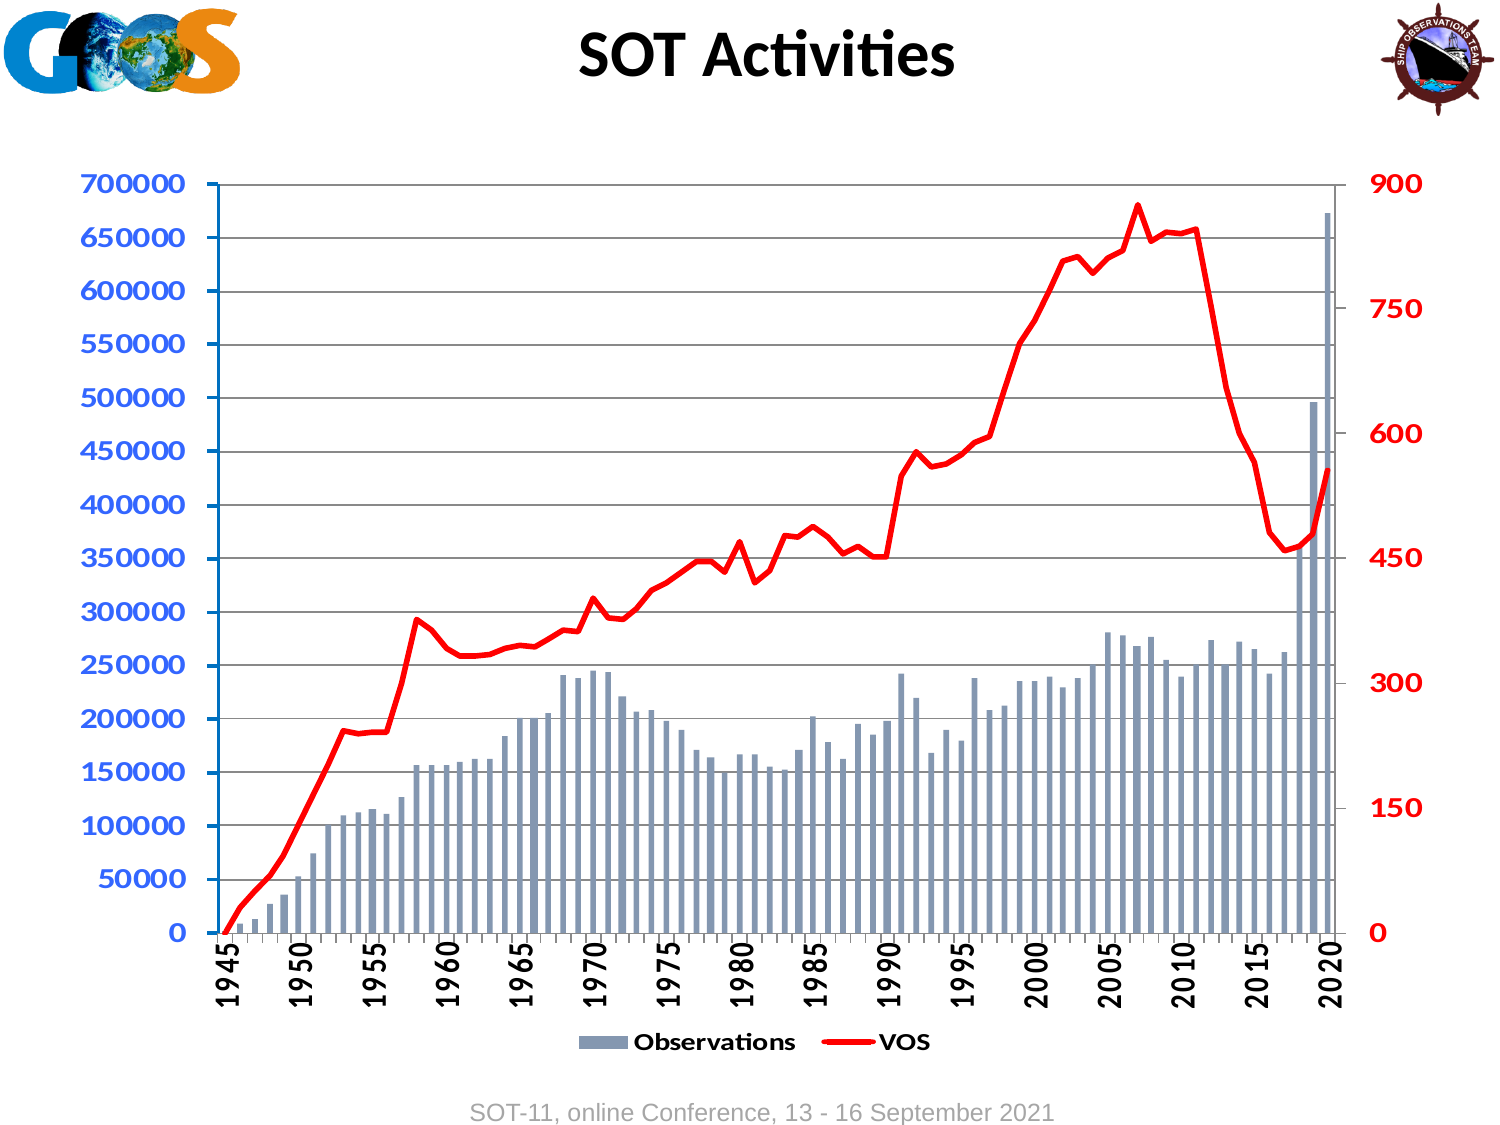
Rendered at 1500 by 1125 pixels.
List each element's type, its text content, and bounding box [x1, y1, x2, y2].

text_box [52, 148, 1448, 1083]
picture [1380, 2, 1495, 116]
picture [3, 7, 183, 94]
title SOT Activities [183, 2, 1353, 146]
